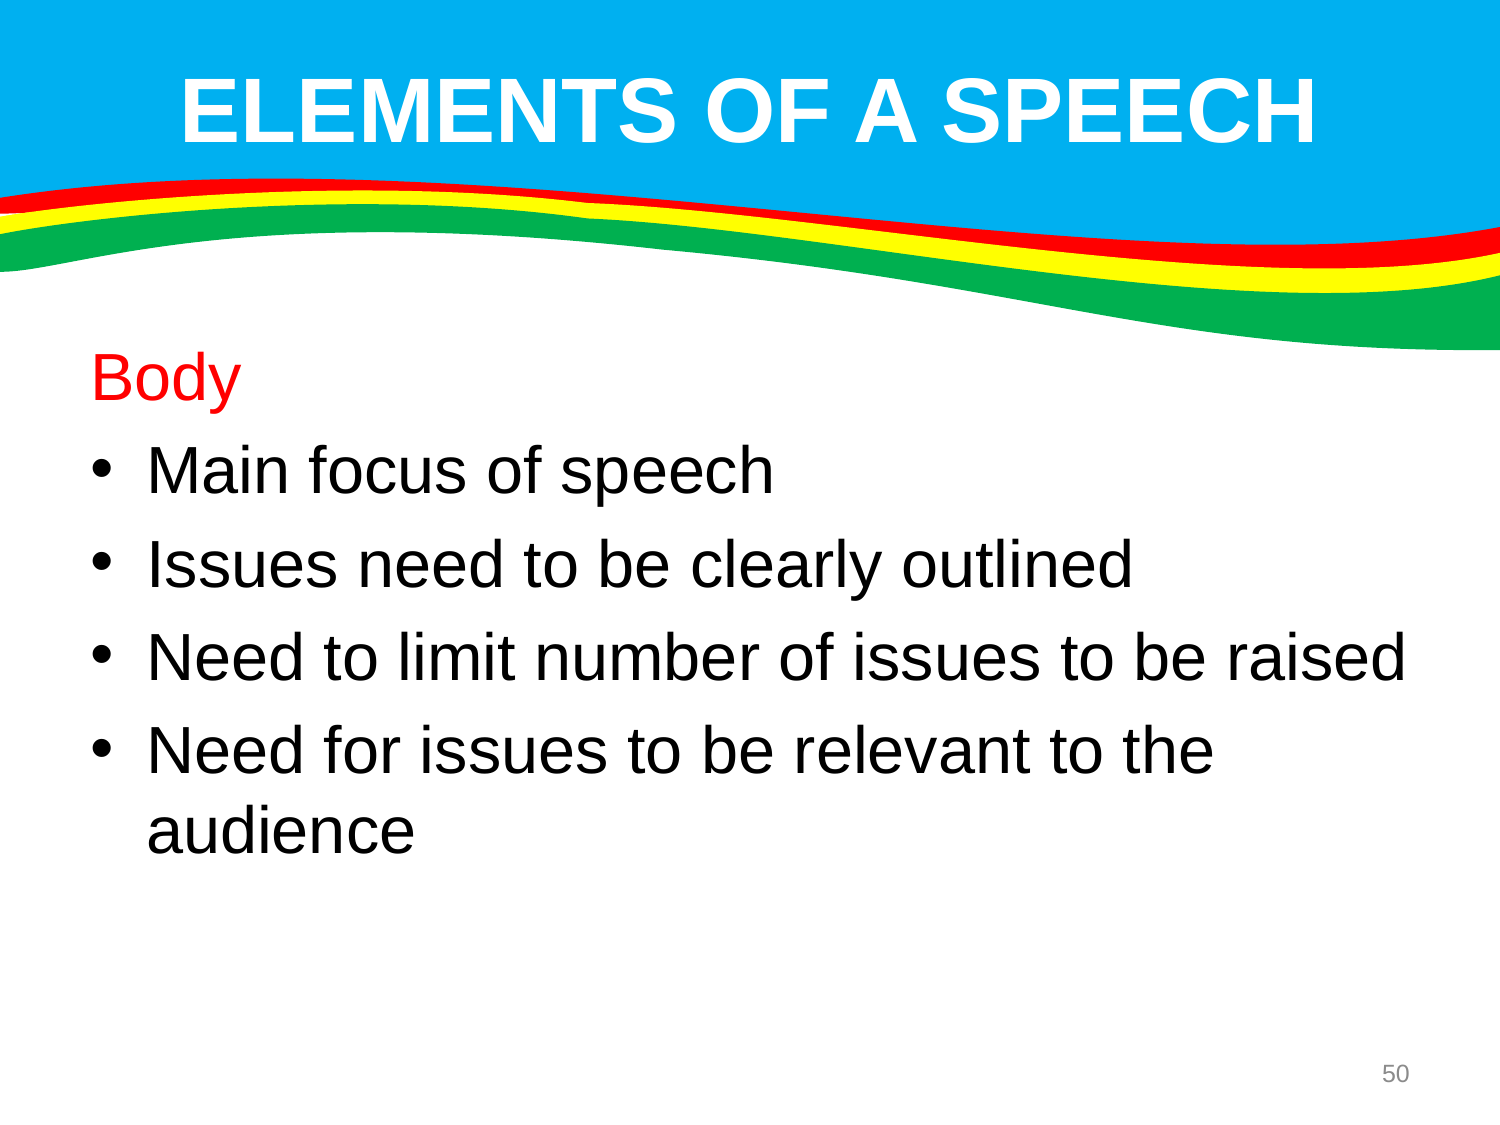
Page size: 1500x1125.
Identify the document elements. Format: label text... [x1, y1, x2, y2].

title ELEMENTS OF A SPEECH [75, 12, 1425, 200]
slide_number 50 [1074, 1042, 1425, 1103]
list Body Main focus of speech Issues need to be clearly outlined Need to limit number of issues to be raised Need for issues to be relevant to the audience [75, 326, 1425, 1005]
